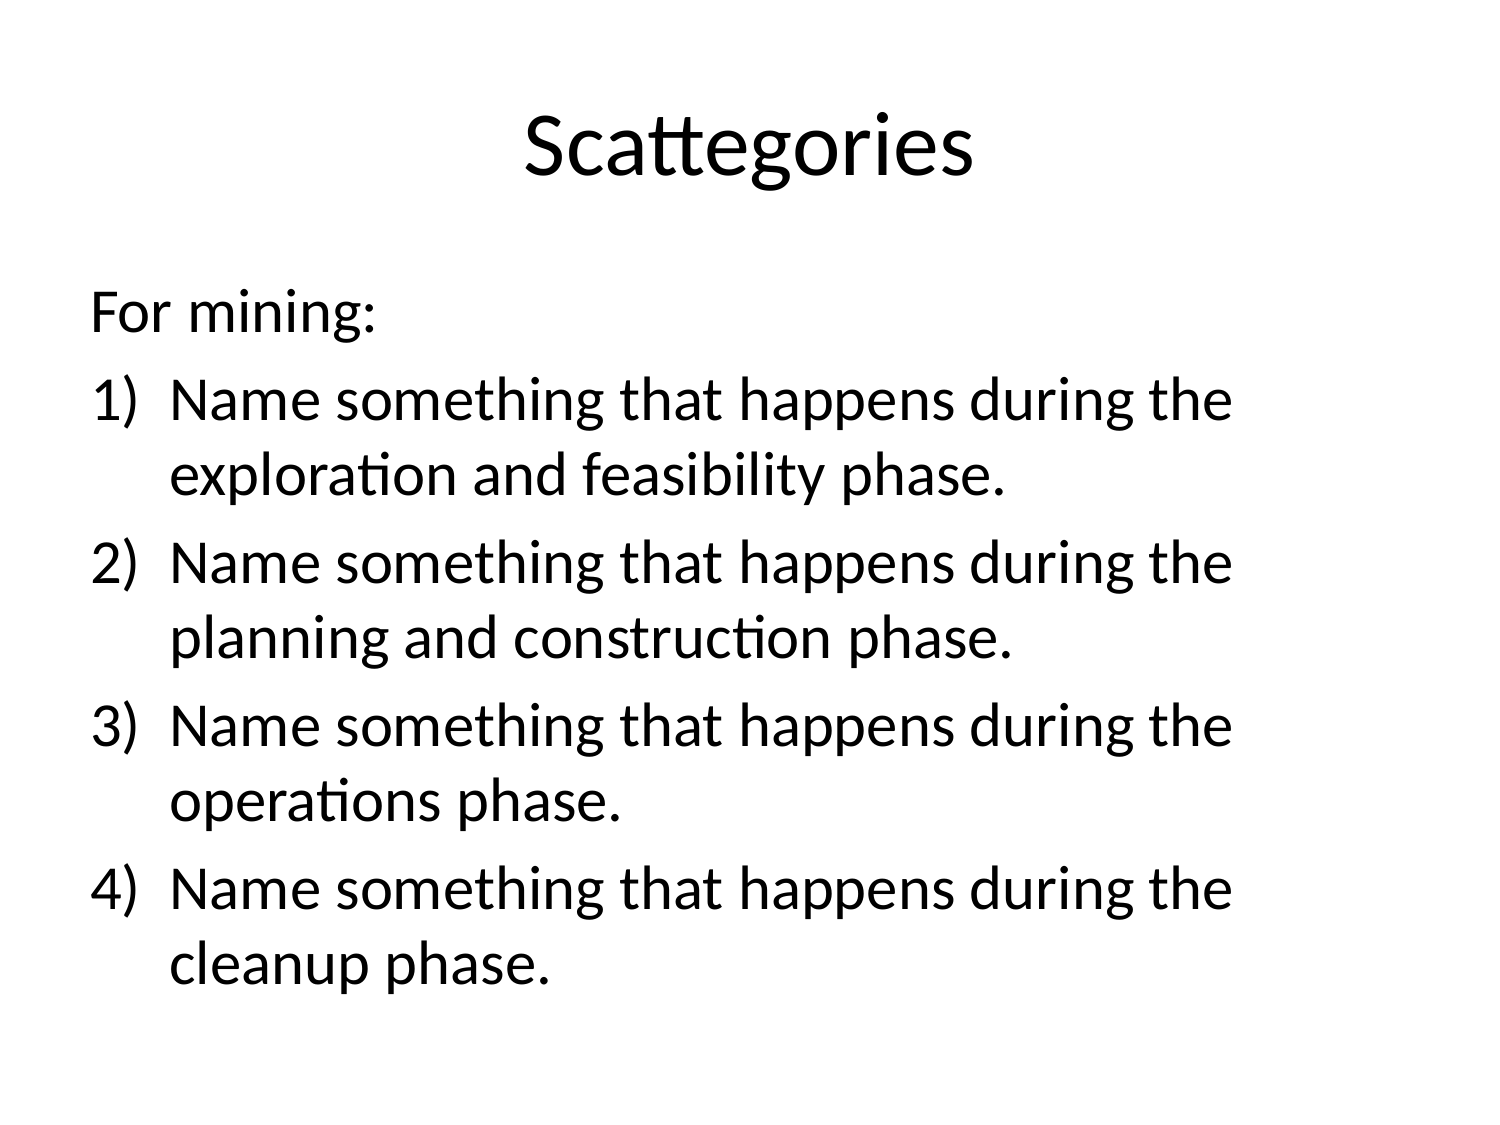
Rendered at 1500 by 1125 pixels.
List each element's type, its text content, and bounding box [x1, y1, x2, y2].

title Scattegories [75, 45, 1425, 233]
list For mining: Name something that happens during the exploration and feasibility phase. Name something that happens during the planning and construction phase. Name something that happens during the operations phase. Name something that happens during the cleanup phase. [75, 262, 1425, 1005]
